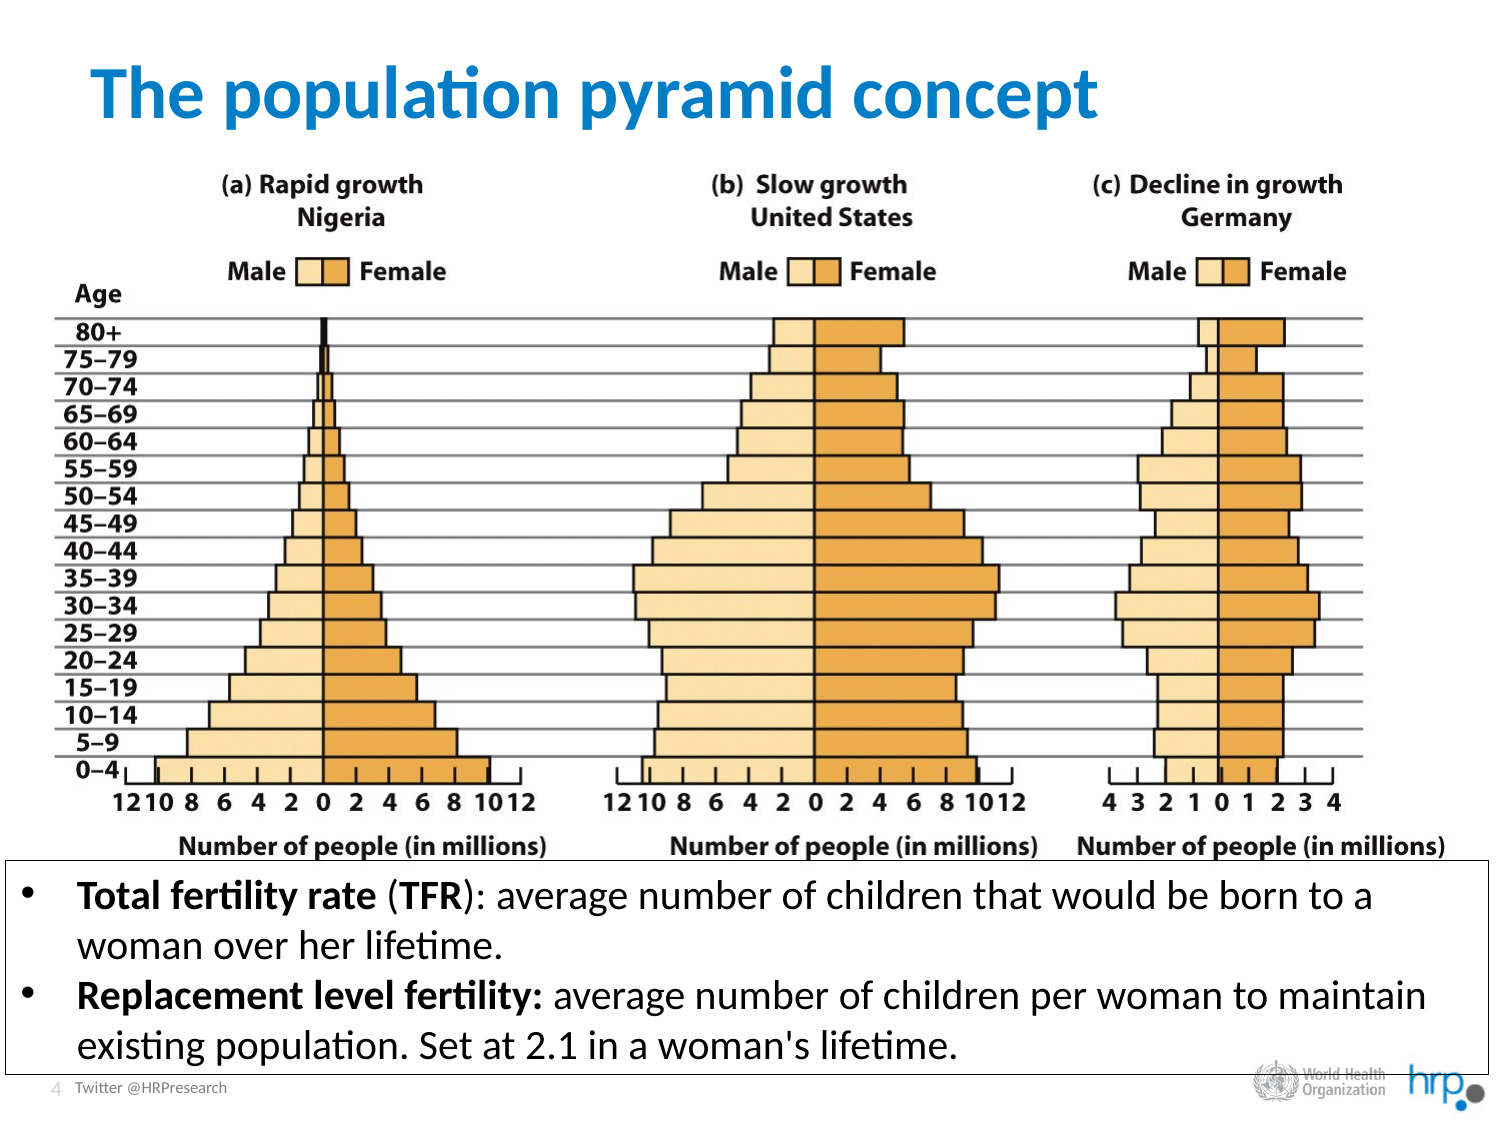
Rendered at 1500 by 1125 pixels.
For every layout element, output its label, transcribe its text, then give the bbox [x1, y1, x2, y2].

picture [1407, 1075, 1486, 1122]
text_box Total fertility rate (TFR): average number of children that would be born to a woman over her lifetime. Replacement level fertility: average number of children per woman to maintain existing population. Set at 2.1 in a woman's lifetime. [5, 860, 1489, 1075]
title The population pyramid concept [75, 19, 1425, 159]
picture [1253, 1075, 1385, 1102]
picture [49, 160, 1451, 876]
